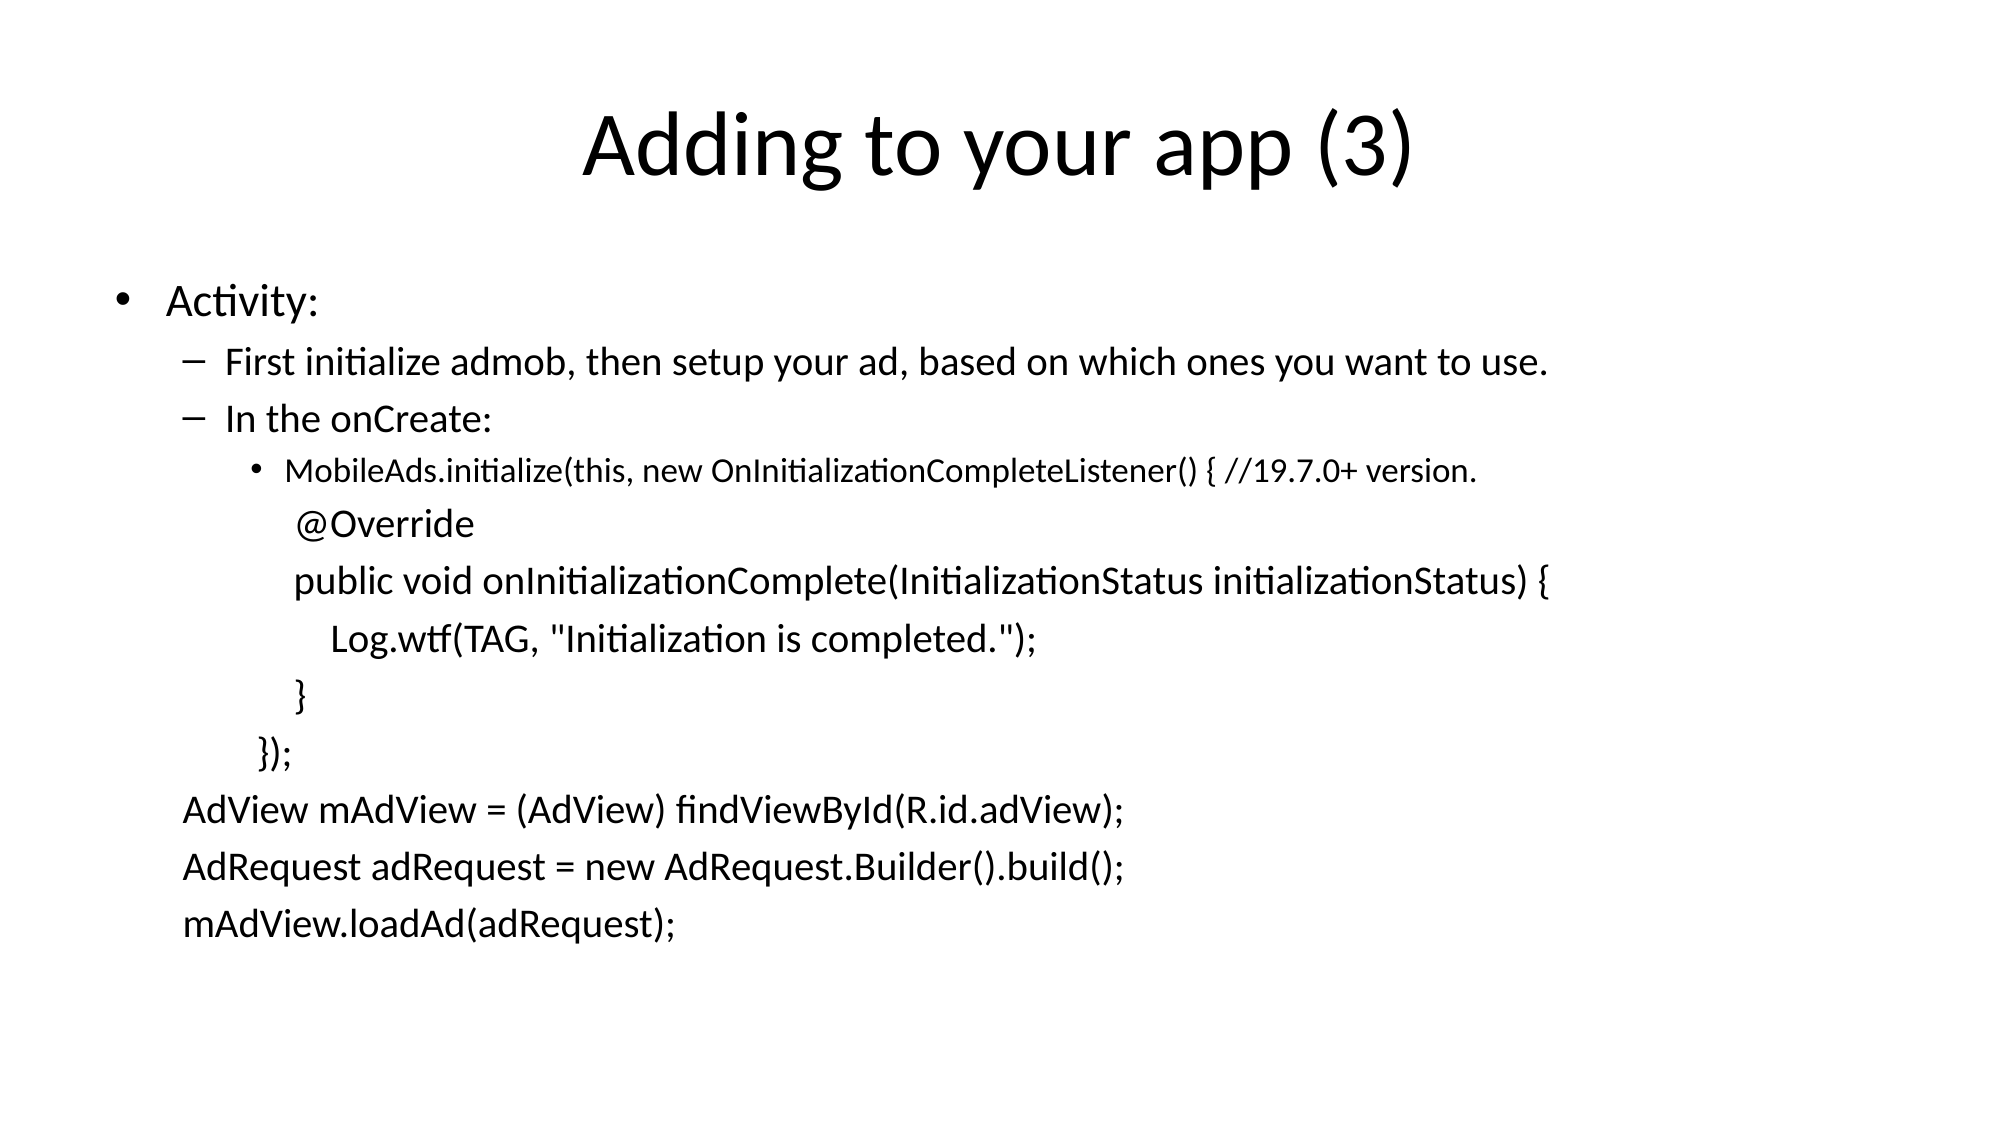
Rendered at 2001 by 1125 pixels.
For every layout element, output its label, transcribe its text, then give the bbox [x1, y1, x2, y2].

title Adding to your app (3) [99, 45, 1900, 233]
list Activity: First initialize admob, then setup your ad, based on which ones you want to use. In the onCreate: MobileAds.initialize(this, new OnInitializationCompleteListener() { //19.7.0+ version. @Override public void onInitializationComplete(InitializationStatus initializationStatus) { Log.wtf(TAG, "Initialization is completed."); } }); AdView mAdView = (AdView) findViewById(R.id.adView); AdRequest adRequest = new AdRequest.Builder().build(); mAdView.loadAd(adRequest); [99, 262, 1900, 1005]
